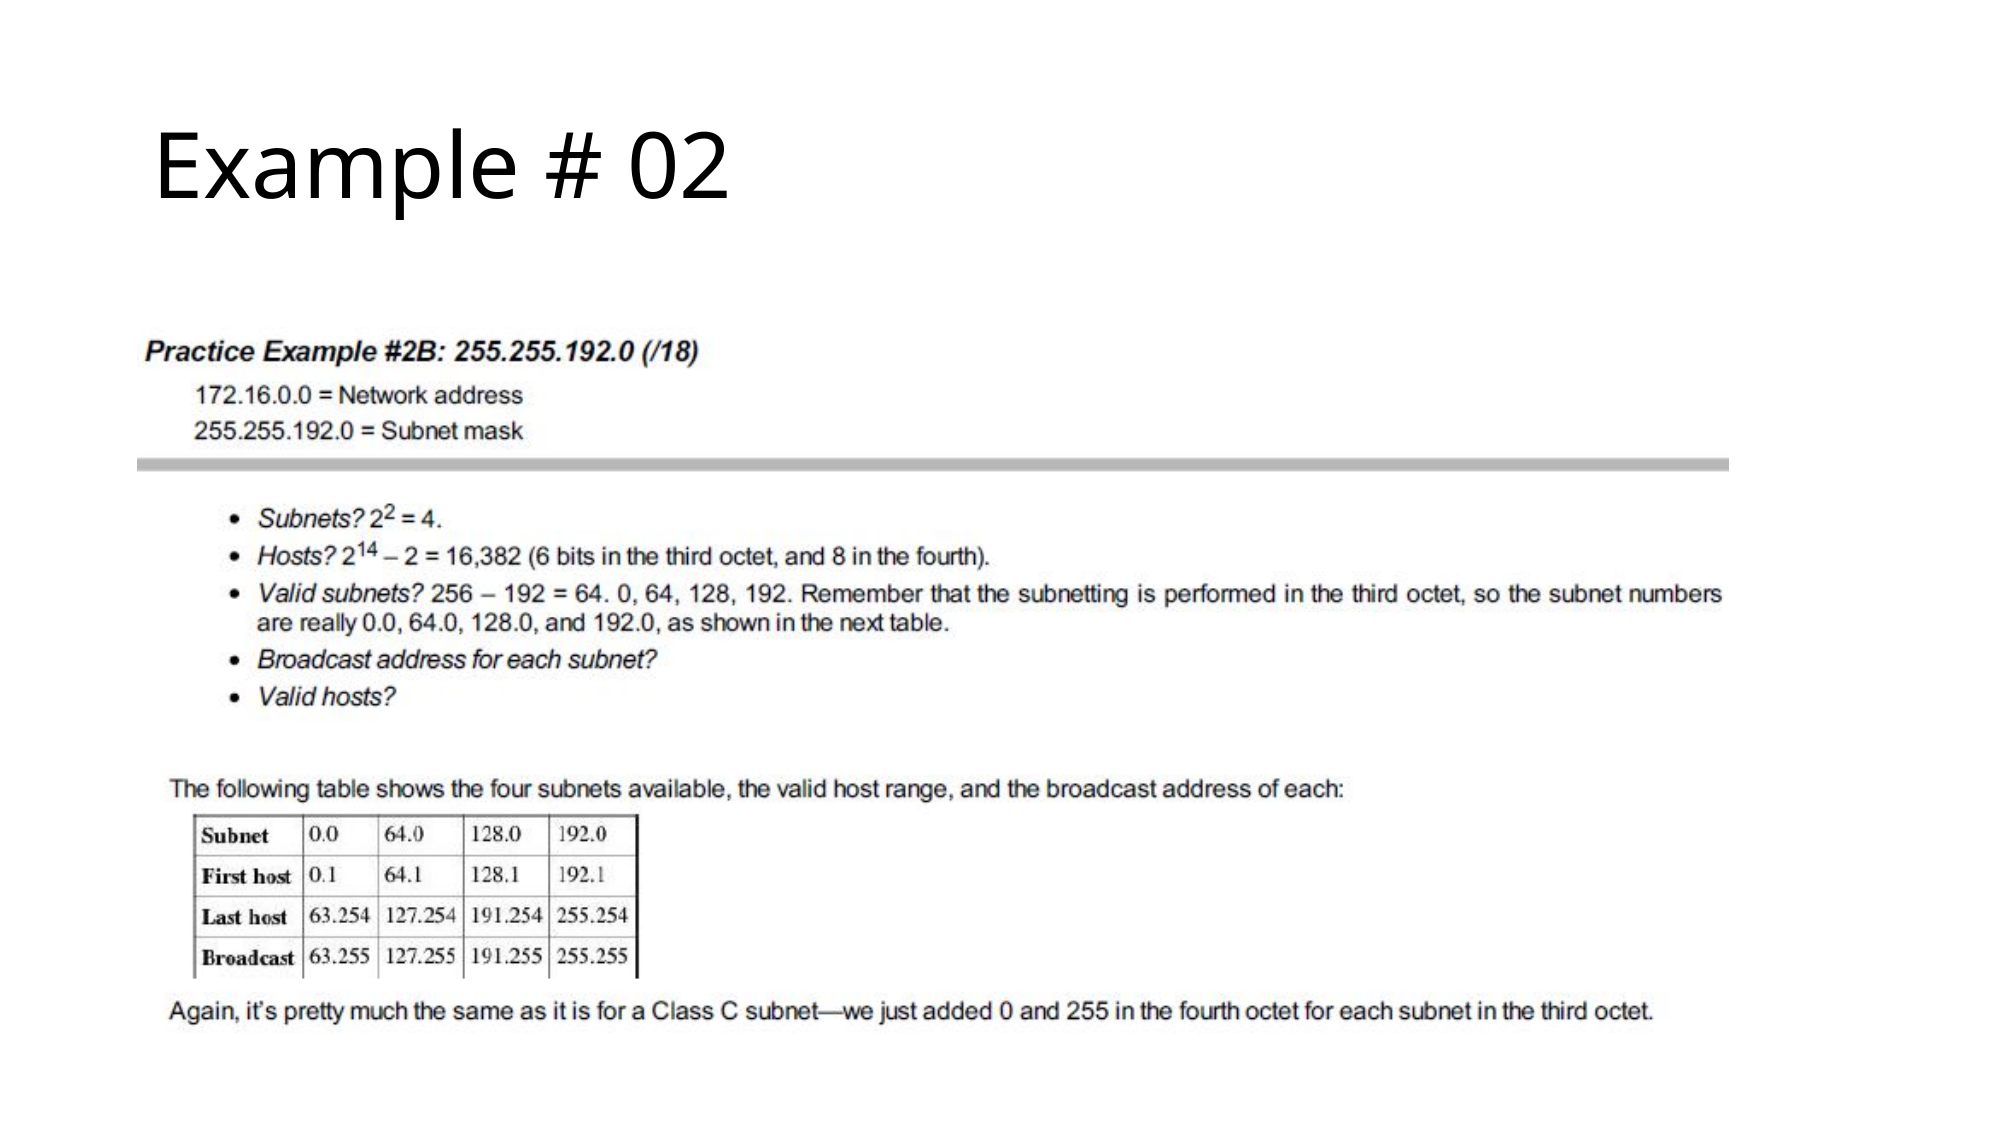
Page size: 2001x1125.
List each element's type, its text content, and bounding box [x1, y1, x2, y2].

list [137, 314, 1729, 1057]
title Example # 02 [137, 59, 1863, 278]
